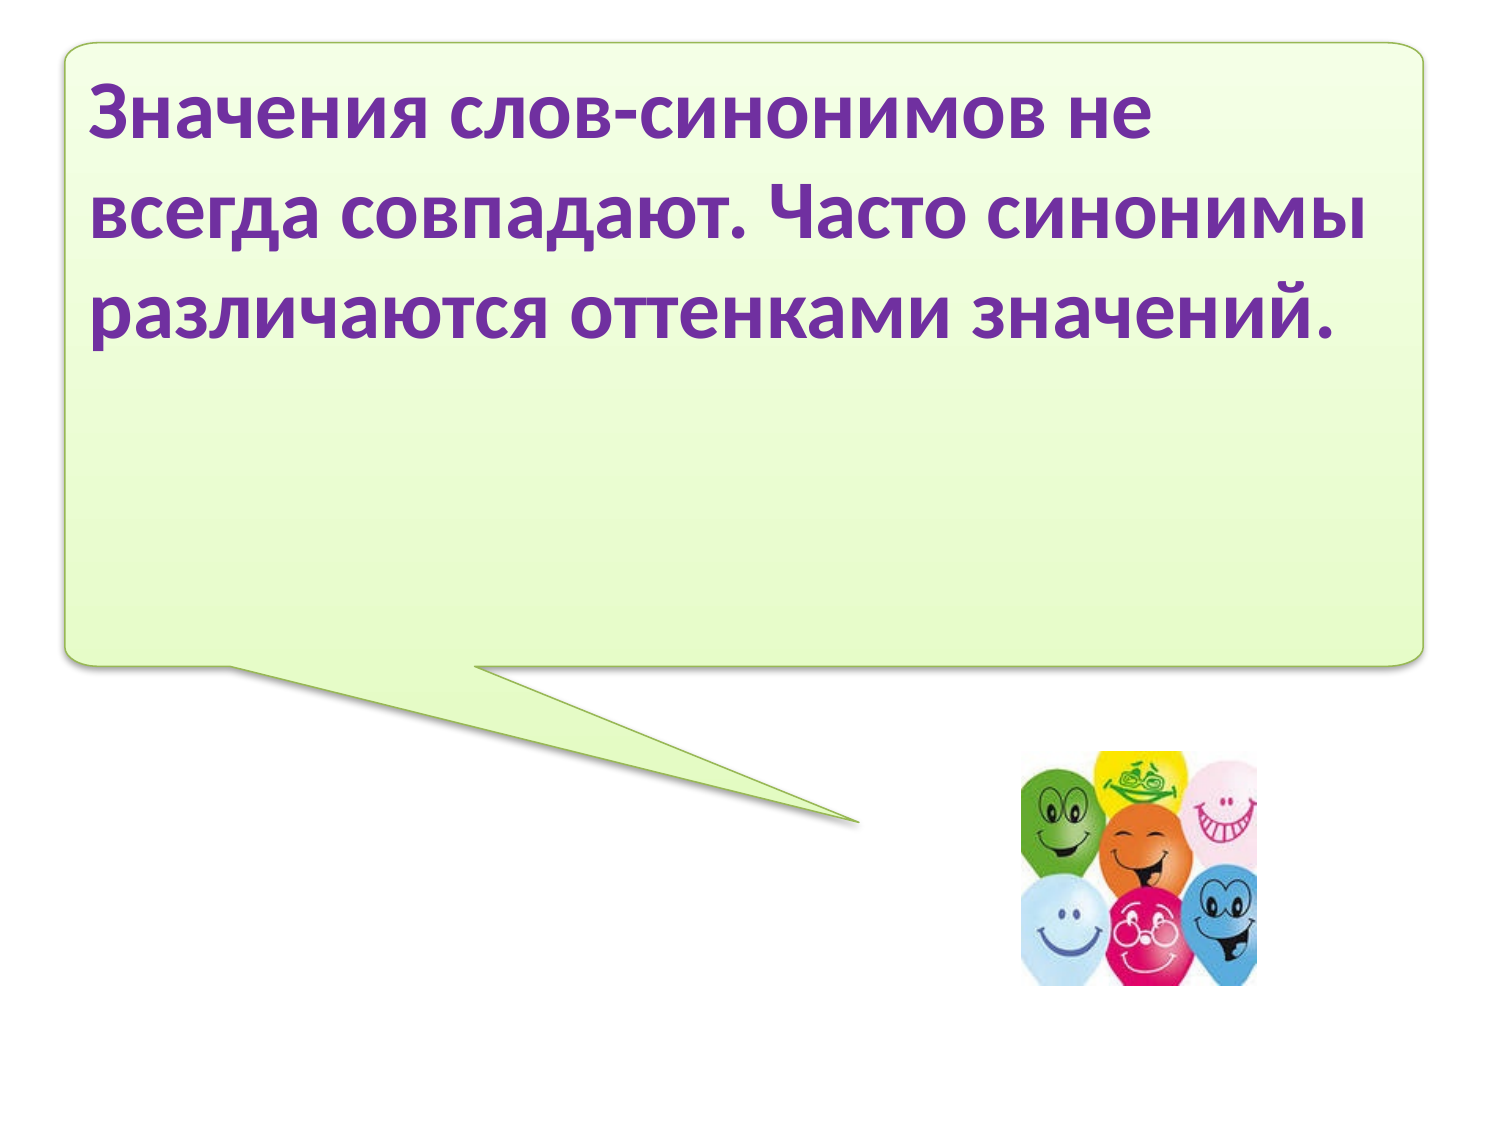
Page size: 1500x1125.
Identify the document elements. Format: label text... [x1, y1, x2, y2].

picture [1021, 751, 1257, 987]
text_box Значения слов-синонимов не всегда совпадают. Часто синонимы различаются оттенками значений. [64, 41, 1424, 824]
